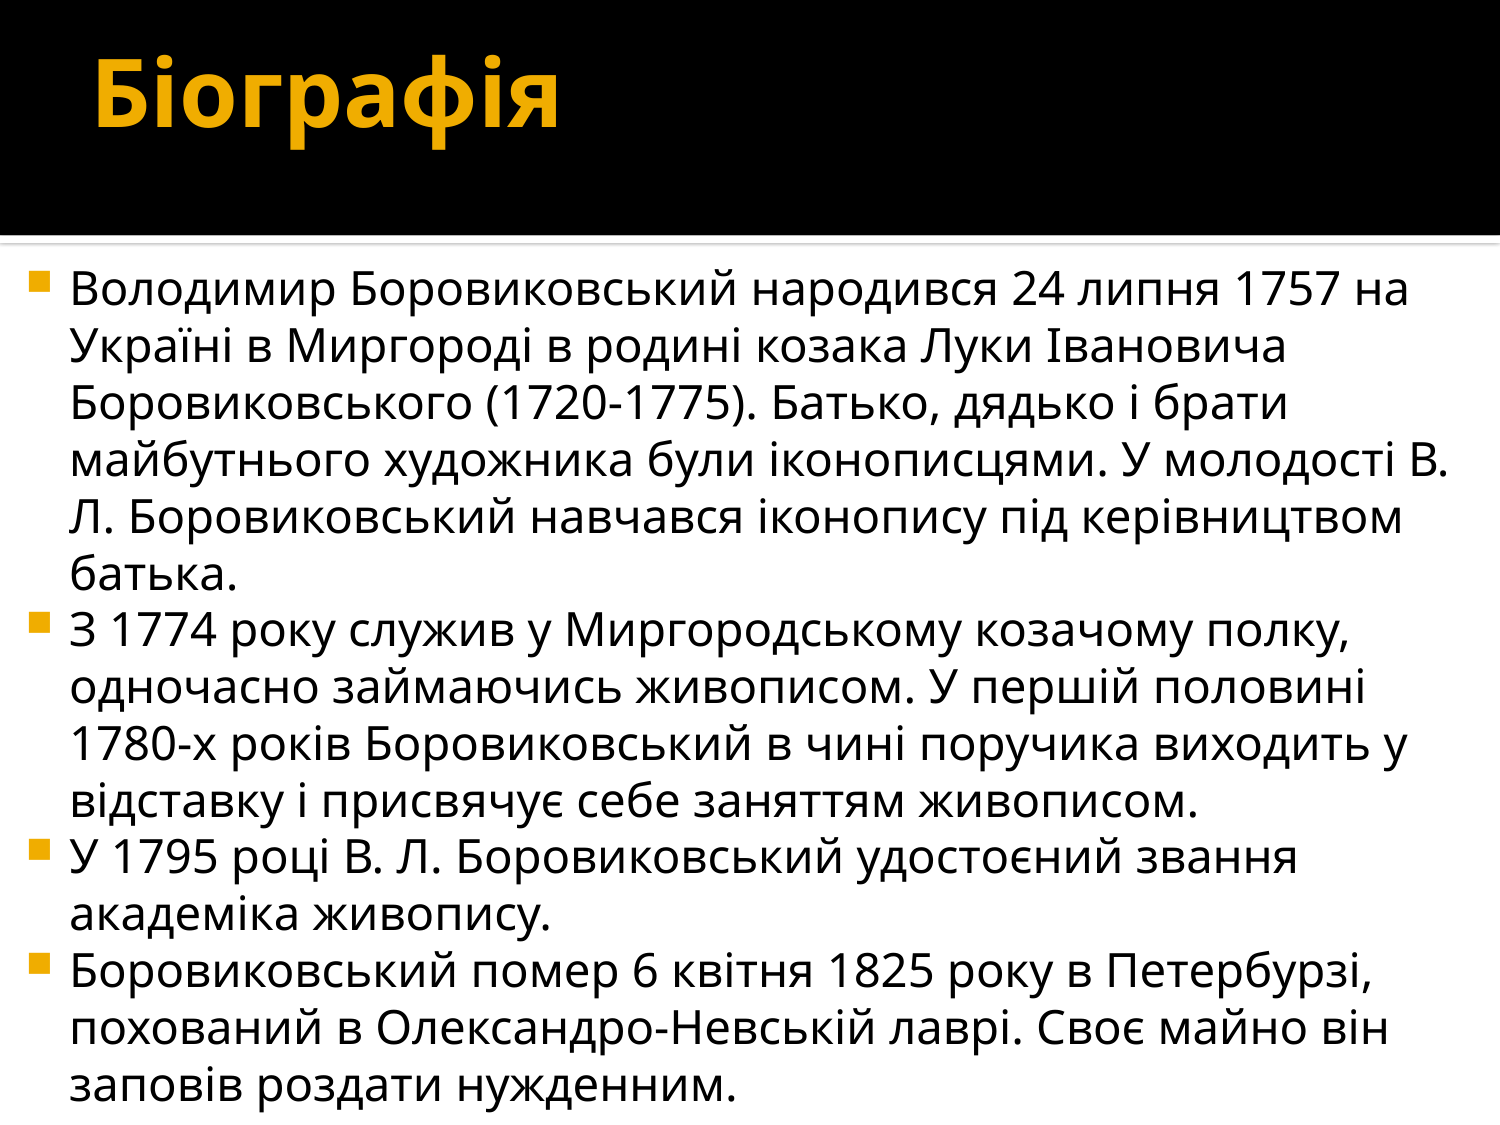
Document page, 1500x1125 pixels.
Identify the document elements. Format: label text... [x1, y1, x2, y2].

list Володимир Боровиковський народився 24 липня 1757 на Україні в Миргороді в родині козака Луки Івановича Боровиковського (1720-1775). Батько, дядько і брати майбутнього художника були іконописцями. У молодості В. Л. Боровиковський навчався іконопису під керівництвом батька. З 1774 року служив у Миргородському козачому полку, одночасно займаючись живописом. У першій половині 1780-х років Боровиковський в чині поручика виходить у відставку і присвячує себе заняттям живописом. У 1795 році В. Л. Боровиковський удостоєний звання академіка живопису. Боровиковський помер 6 квітня 1825 року в Петербурзі, похований в Олександро-Невській лаврі. Своє майно він заповів роздати нужденним. [0, 243, 1500, 1125]
title Біографія [75, 25, 1425, 231]
